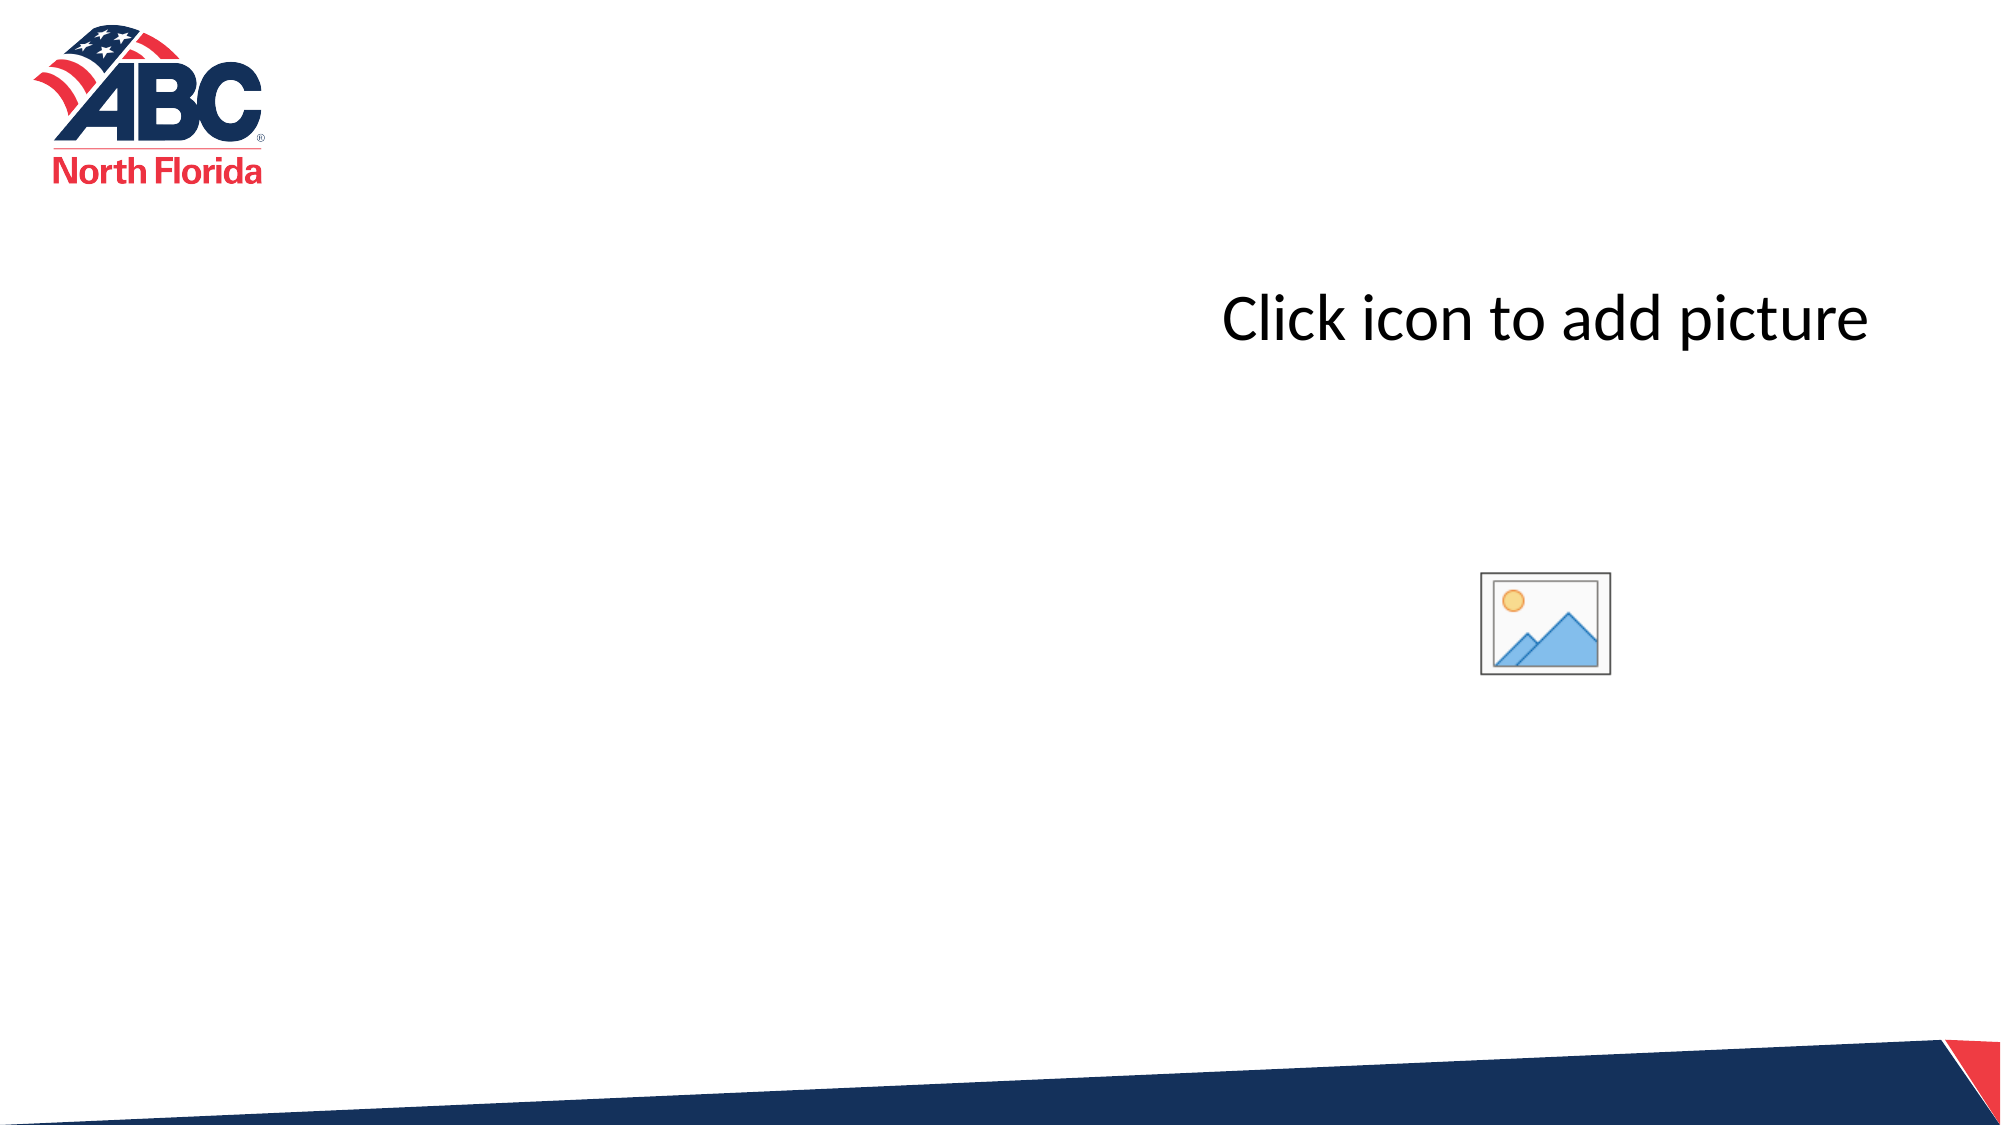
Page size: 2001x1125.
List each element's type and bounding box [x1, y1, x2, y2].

picture [0, 0, 331, 242]
picture [1229, 266, 1863, 981]
